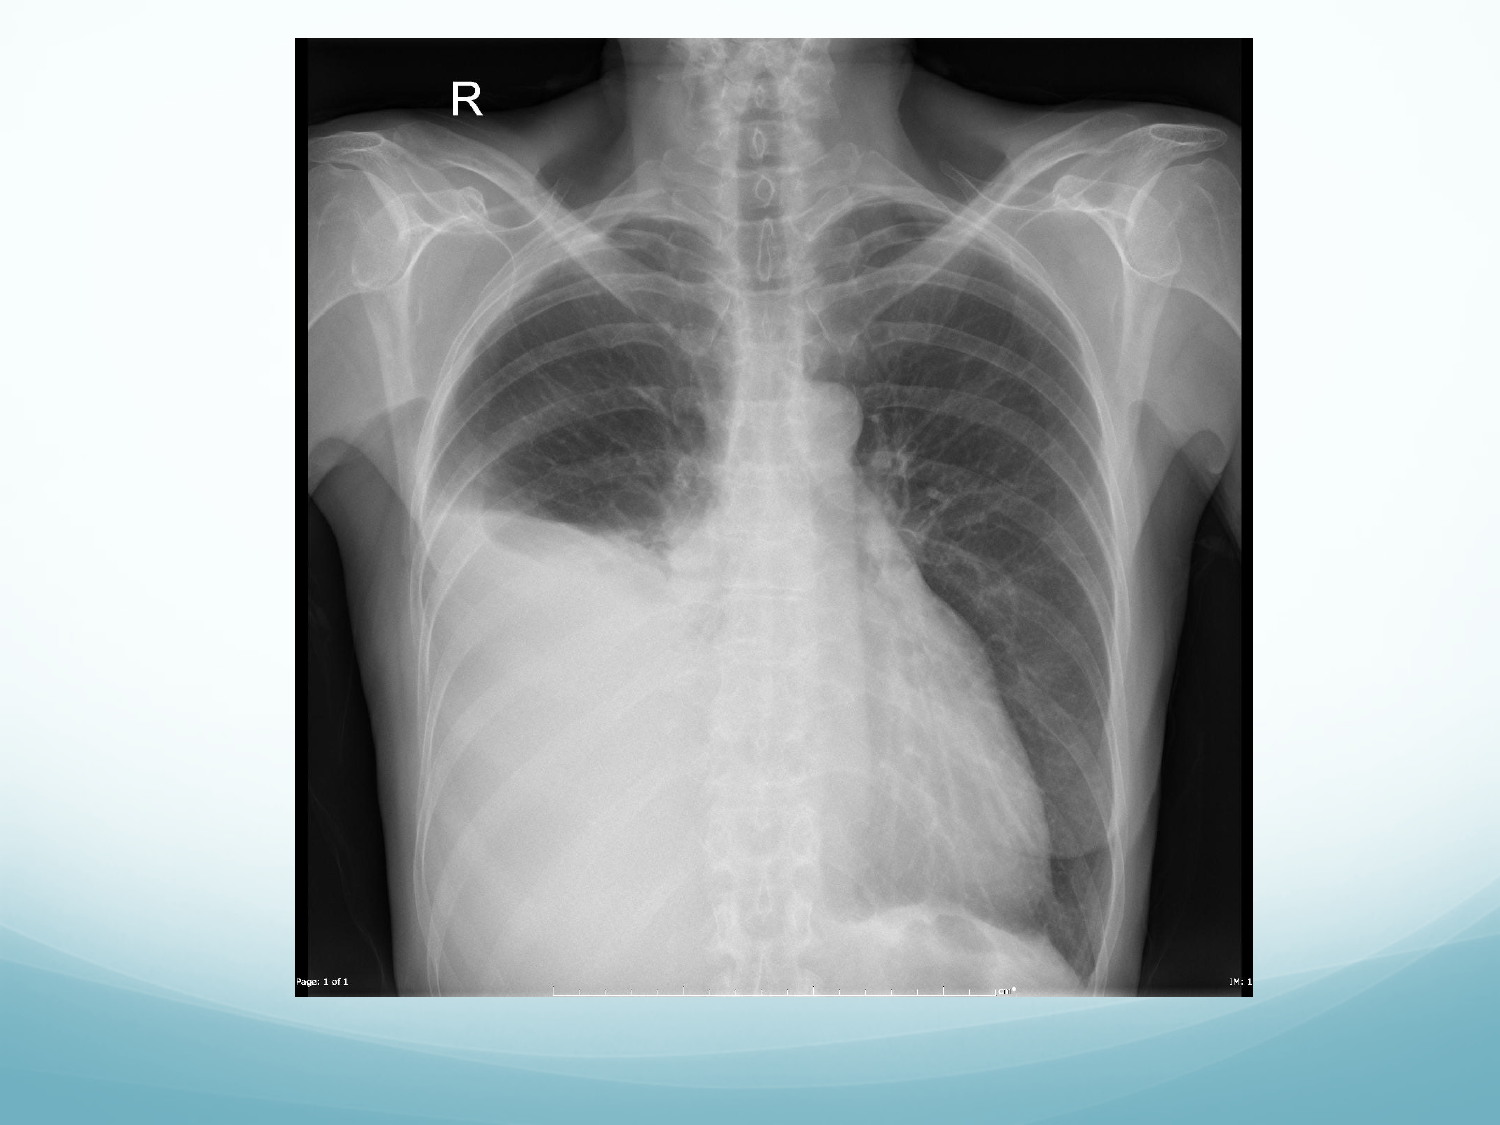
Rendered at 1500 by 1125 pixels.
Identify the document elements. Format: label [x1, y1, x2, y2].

list [0, 38, 1500, 997]
